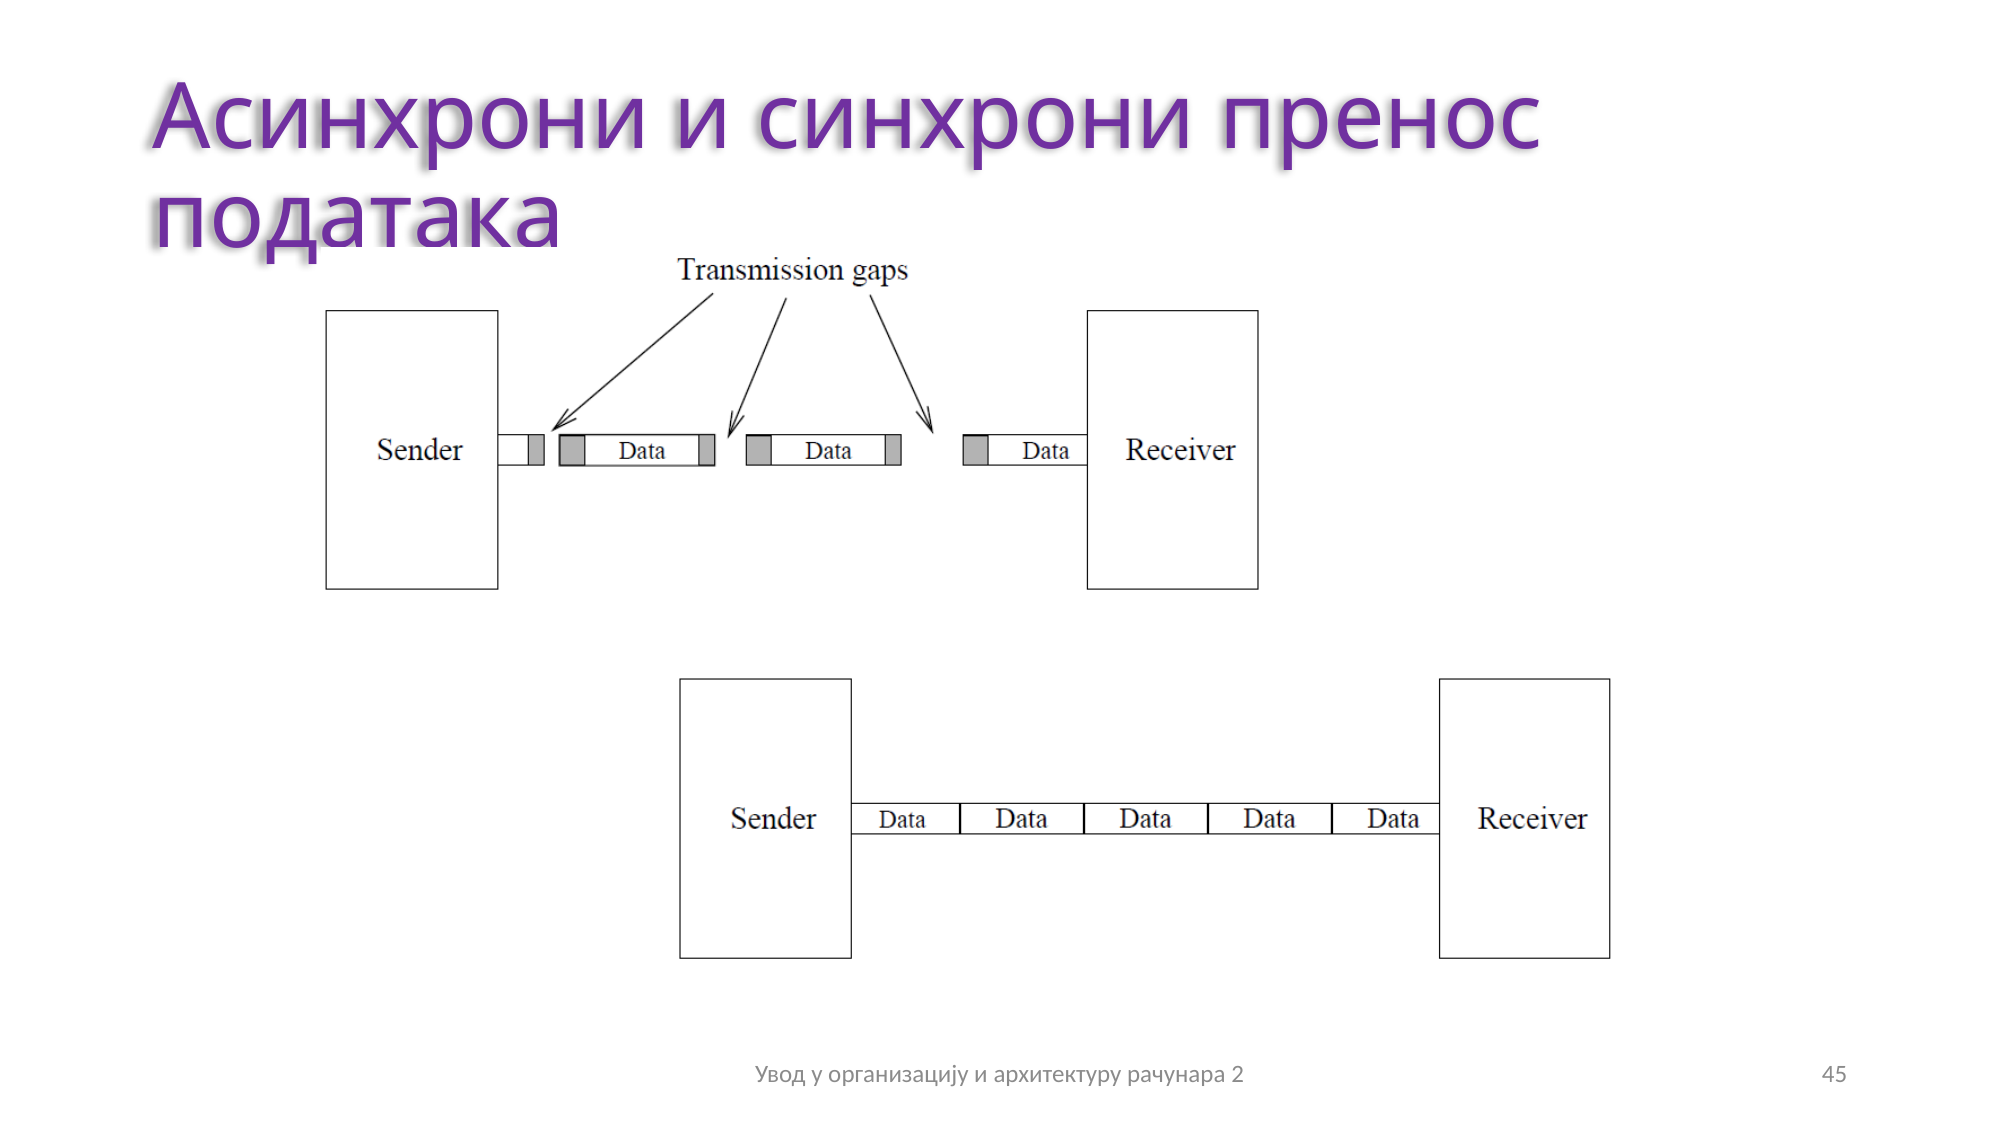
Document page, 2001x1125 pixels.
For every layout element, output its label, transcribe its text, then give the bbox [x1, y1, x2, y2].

picture [320, 247, 1260, 591]
slide_number 45 [1412, 1042, 1863, 1103]
title Асинхрони и синхрони пренос података [137, 59, 1863, 278]
picture [674, 674, 1615, 959]
footer Увод у организацију и архитектуру рачунара 2 [662, 1042, 1338, 1103]
